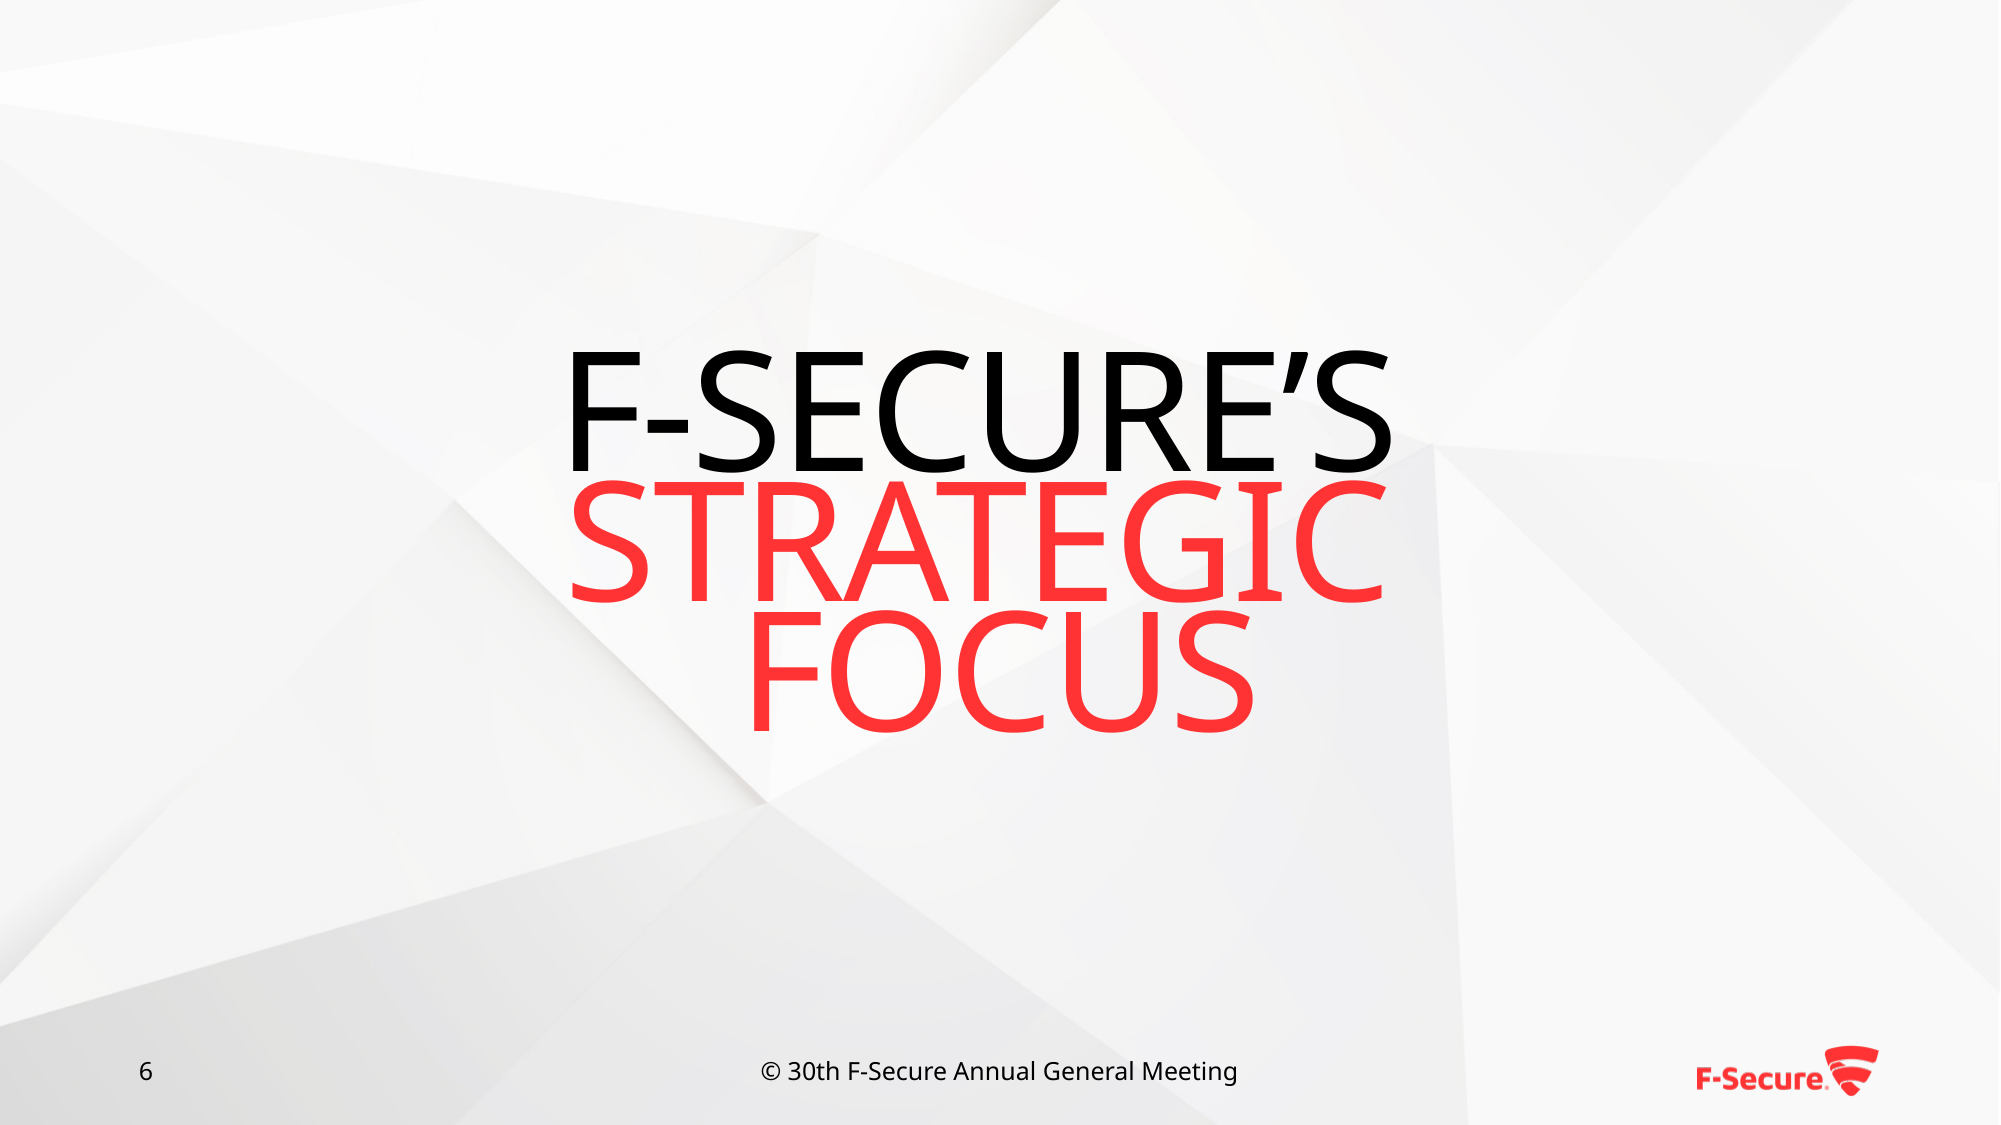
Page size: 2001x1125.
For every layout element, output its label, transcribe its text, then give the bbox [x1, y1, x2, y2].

slide_number 6 [124, 1042, 574, 1103]
title F-SECURE’S strategic focus [124, 453, 1876, 672]
footer © 30th F-Secure Annual General Meeting [662, 1042, 1338, 1103]
picture [0, 0, 2001, 1125]
